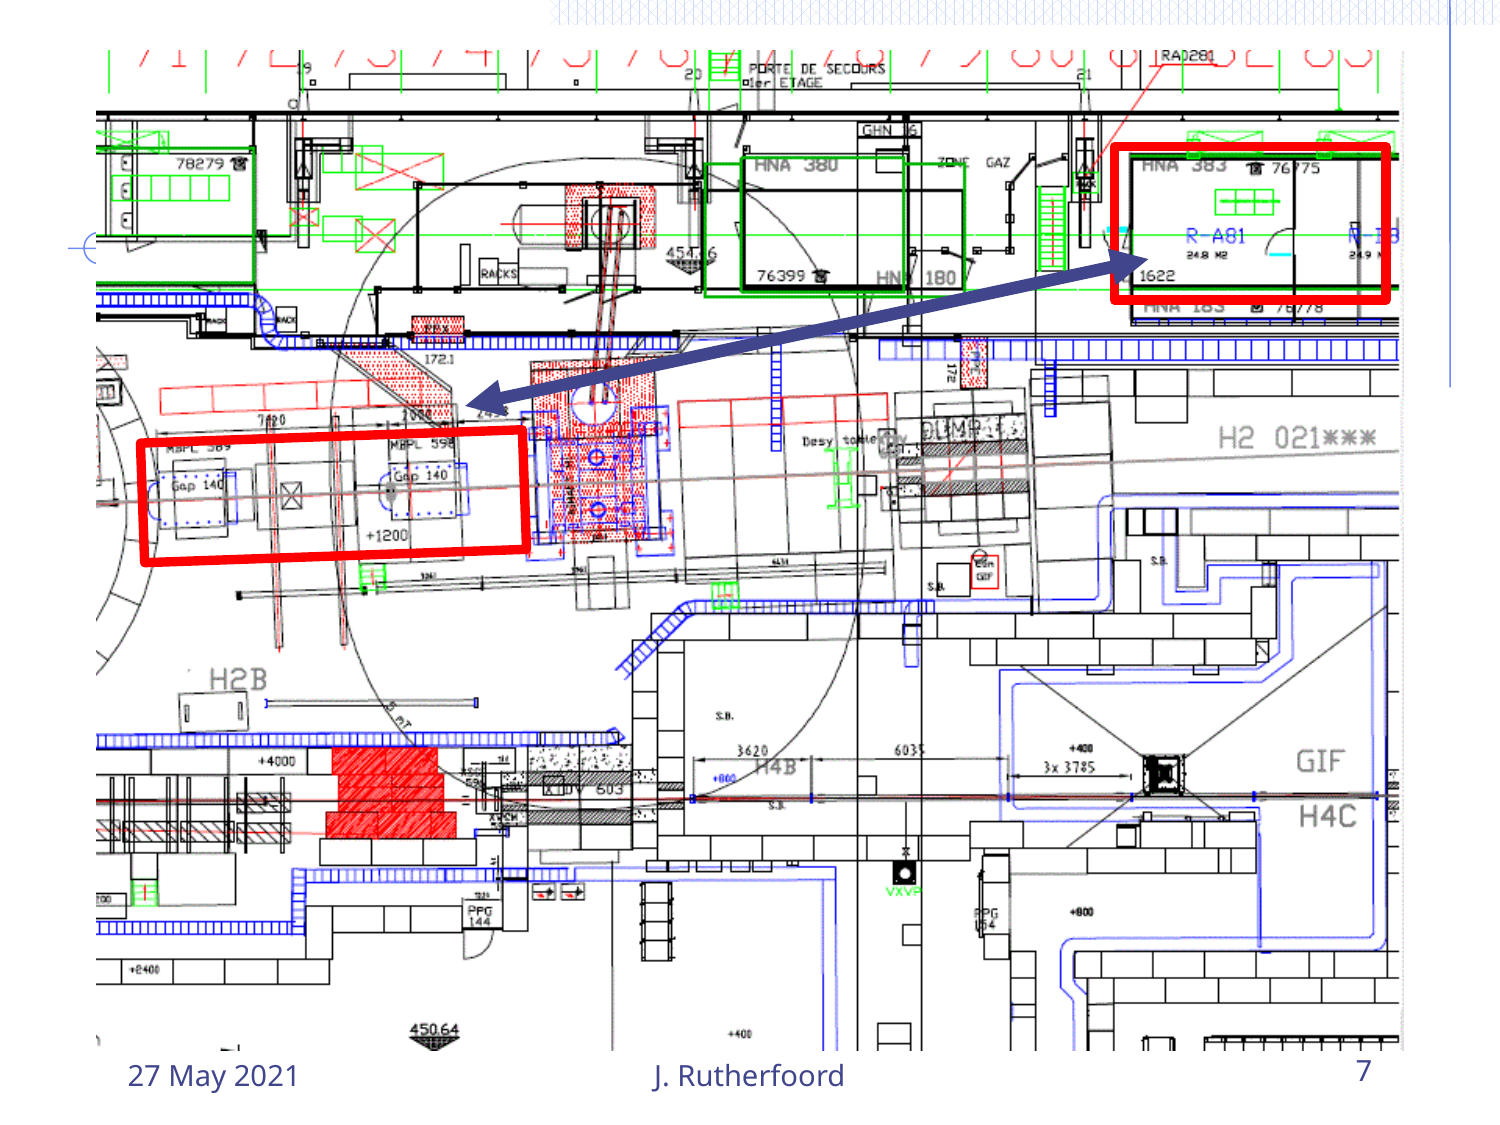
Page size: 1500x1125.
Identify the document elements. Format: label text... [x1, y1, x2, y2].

slide_number 7 [1074, 1059, 1388, 1100]
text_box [464, 258, 1149, 407]
footer J. Rutherfoord [512, 1059, 988, 1100]
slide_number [112, 1059, 425, 1100]
picture [95, 50, 1405, 1051]
